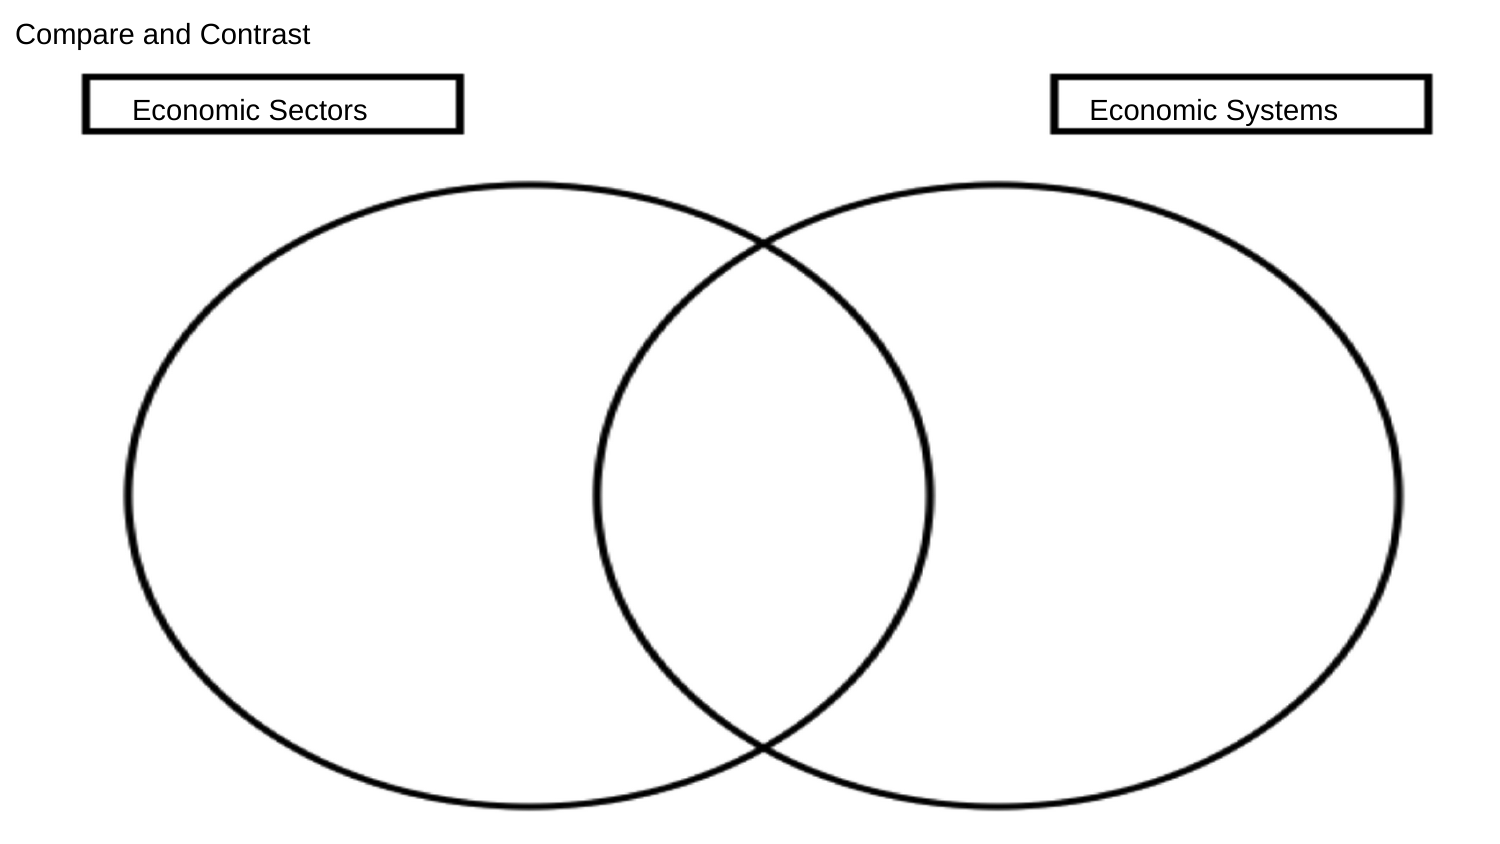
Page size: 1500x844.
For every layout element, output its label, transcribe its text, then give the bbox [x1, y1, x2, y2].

title Compare and Contrast [0, 0, 334, 53]
picture [57, 51, 1465, 844]
